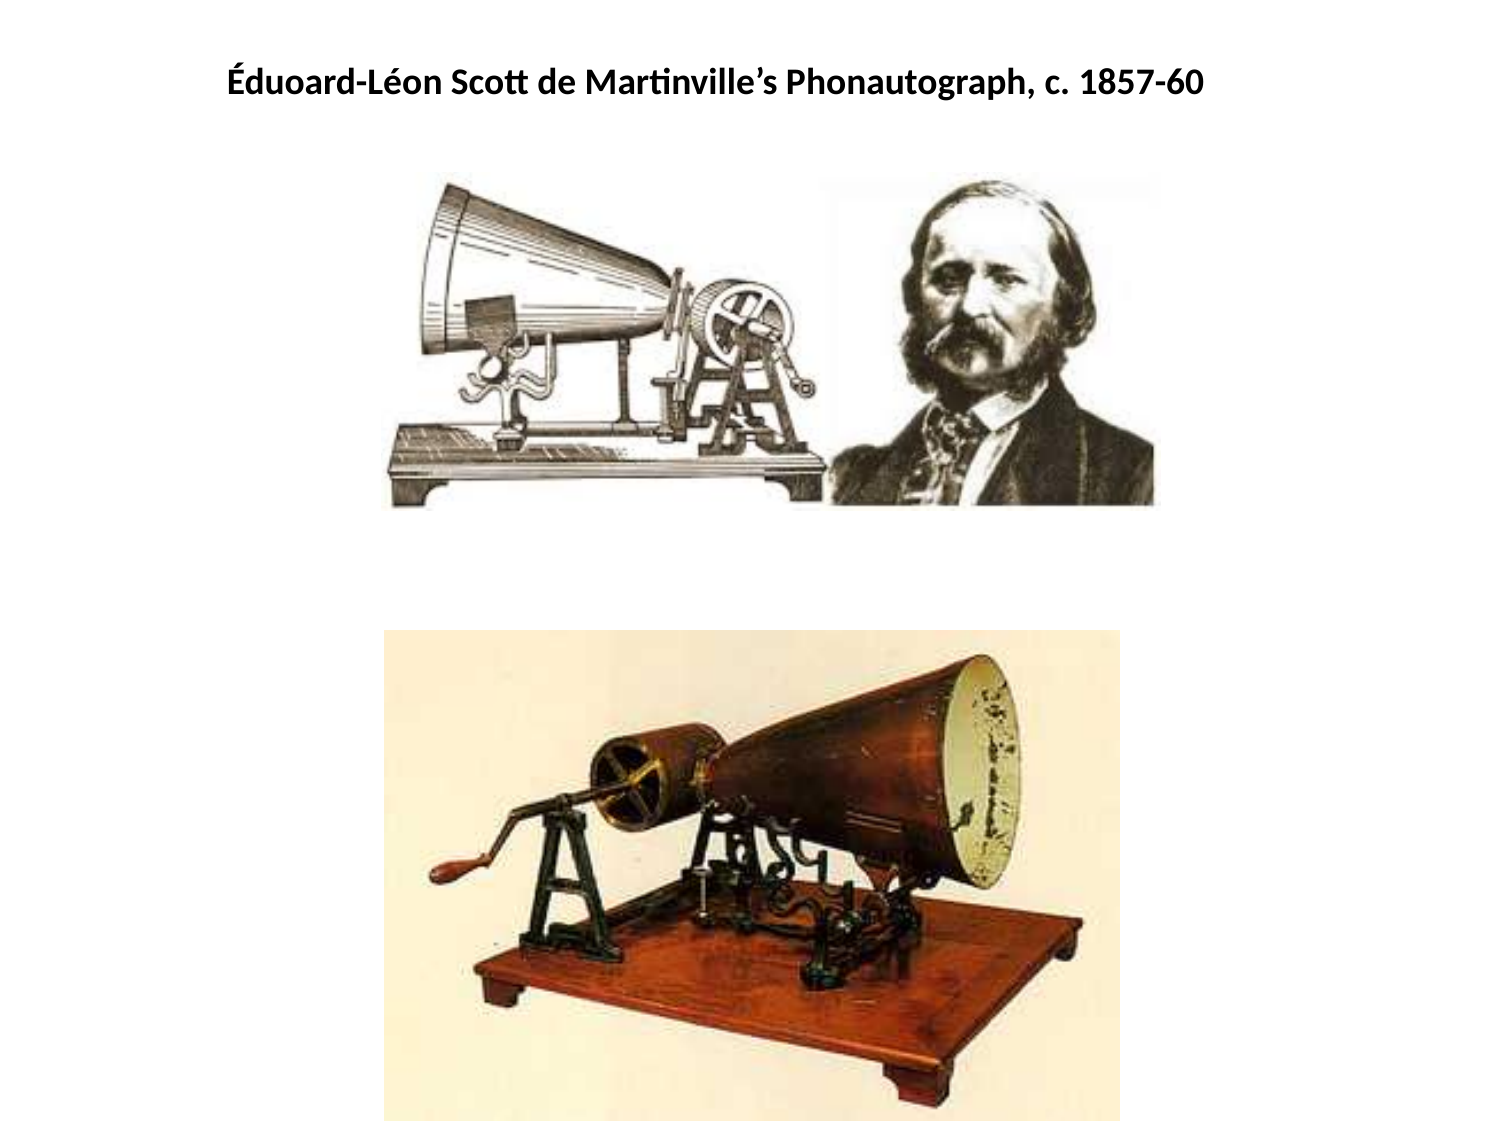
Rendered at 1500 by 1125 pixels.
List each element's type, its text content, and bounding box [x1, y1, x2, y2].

picture [383, 630, 1121, 1121]
text_box Éduoard-Léon Scott de Martinville’s Phonautograph, c. 1857-60 [212, 49, 1288, 110]
picture [381, 172, 1161, 511]
